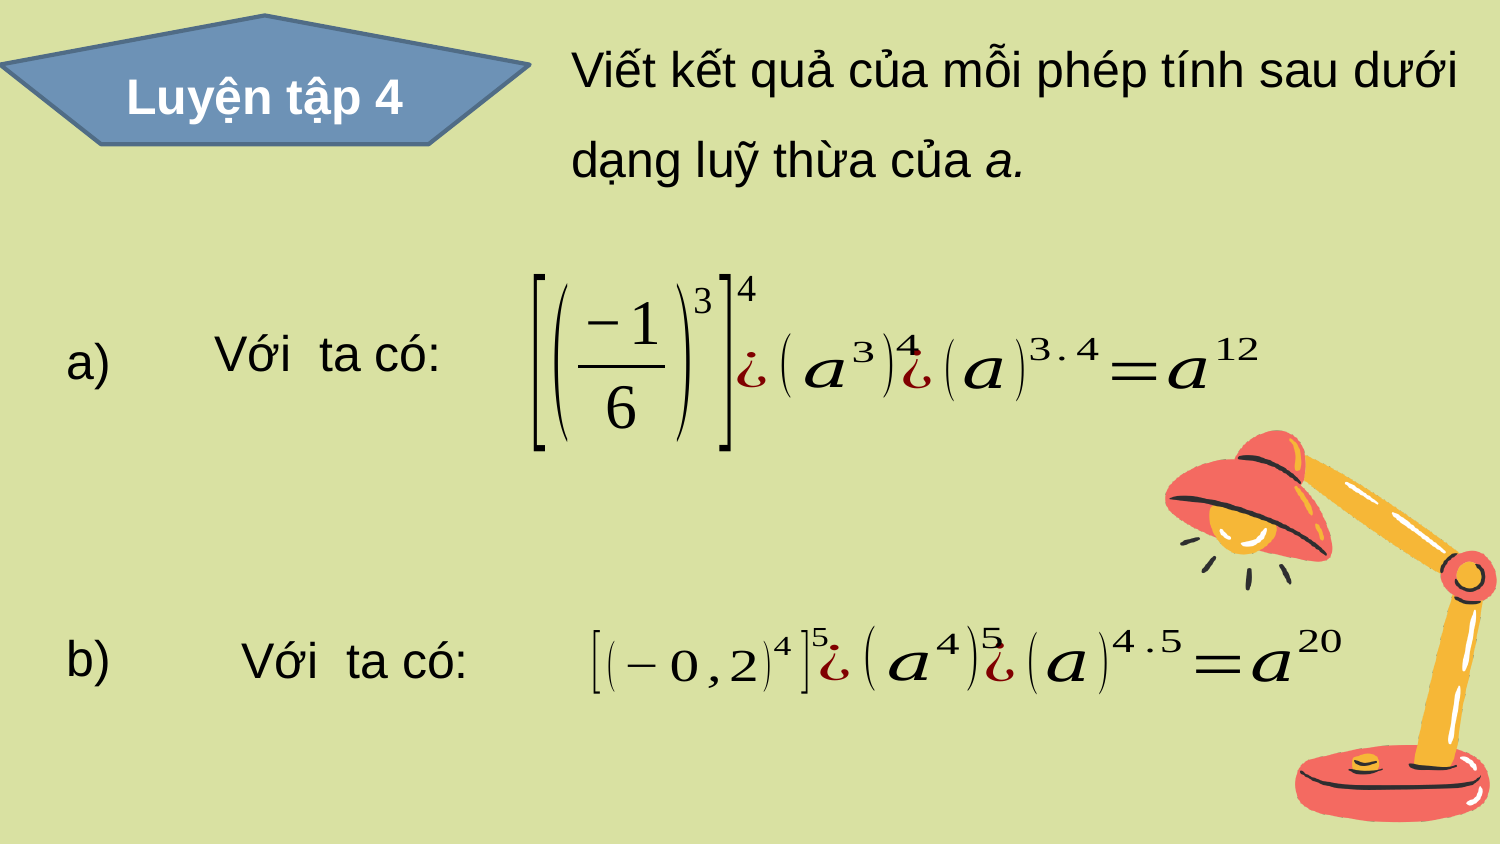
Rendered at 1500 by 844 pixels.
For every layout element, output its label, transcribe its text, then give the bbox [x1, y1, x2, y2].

text_box Viết kết quả của mỗi phép tính sau dưới dạng luỹ thừa của a. [556, 0, 1500, 195]
text_box b) [51, 619, 126, 694]
text_box a) [51, 322, 126, 397]
text_box Luyện tập 4 [0, 13, 532, 147]
picture [1158, 416, 1499, 825]
